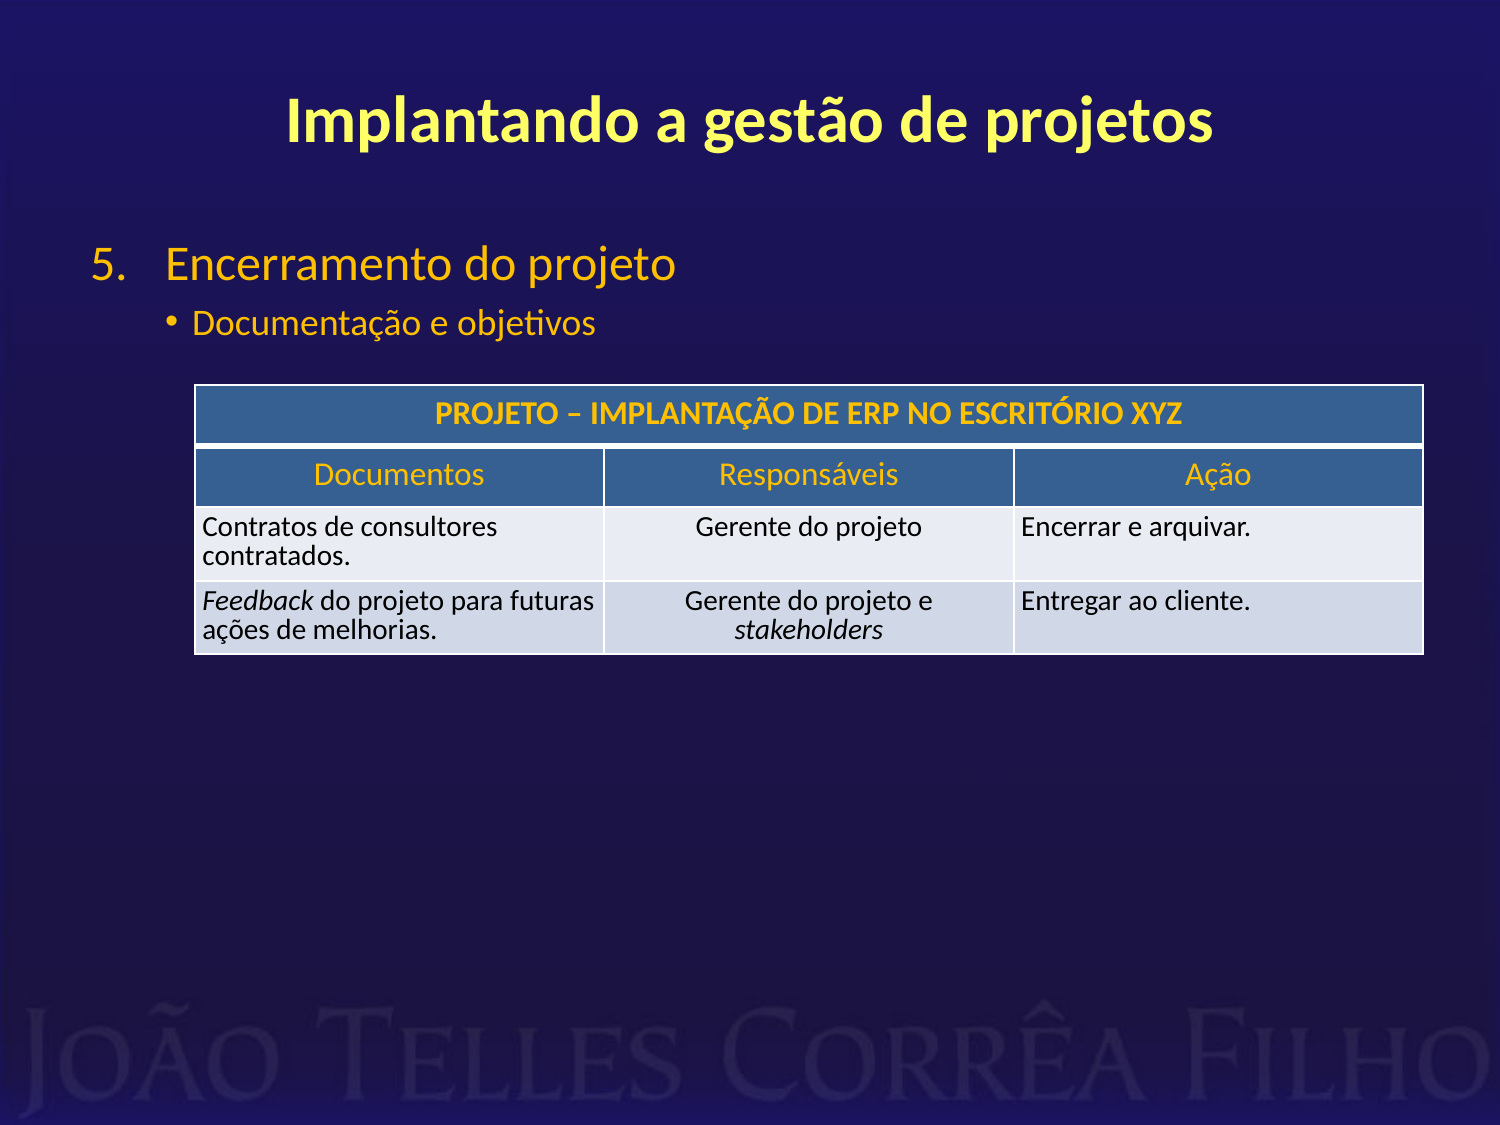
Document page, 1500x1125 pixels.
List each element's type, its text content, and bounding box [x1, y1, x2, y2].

table_cell Encerrar e arquivar. [1015, 508, 1422, 580]
picture [0, 0, 1500, 1125]
title Implantando a gestão de projetos [75, 45, 1425, 188]
table_cell Responsáveis [605, 449, 1013, 506]
table_header PROJETO – IMPLANTAÇÃO DE ERP NO ESCRITÓRIO XYZ [196, 386, 1422, 443]
table_cell Contratos de consultores contratados. [196, 508, 603, 580]
table_cell Gerente do projeto e stakeholders [605, 582, 1013, 653]
table_cell Gerente do projeto [605, 508, 1013, 580]
list Encerramento do projeto Documentação e objetivos [75, 222, 1425, 985]
table_cell Documentos [196, 449, 603, 506]
table_cell Ação [1015, 449, 1422, 506]
table_cell Feedback do projeto para futuras ações de melhorias. [196, 582, 603, 653]
table_cell Entregar ao cliente. [1015, 582, 1422, 653]
